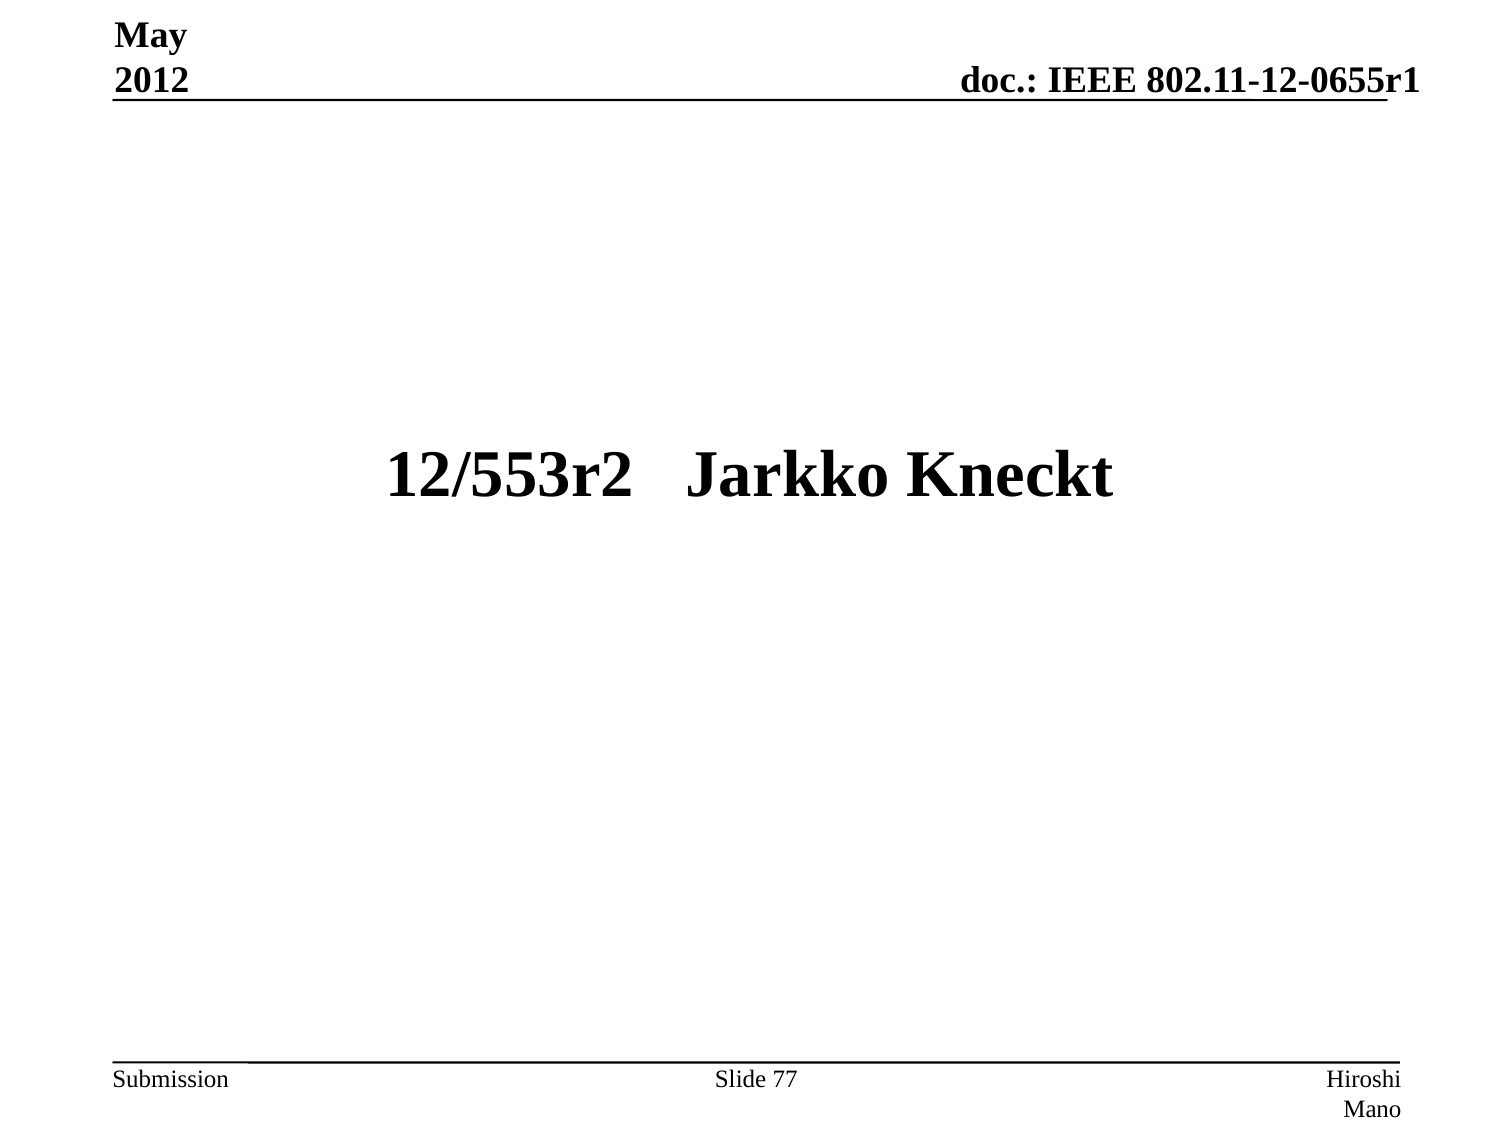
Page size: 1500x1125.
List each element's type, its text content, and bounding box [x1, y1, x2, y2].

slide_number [114, 54, 259, 101]
title 12/553r2 Jarkko Kneckt [112, 349, 1388, 591]
footer Hiroshi Mano (ATRD, Root, Lab) [1324, 1061, 1402, 1093]
slide_number Slide 77 [712, 1061, 800, 1093]
